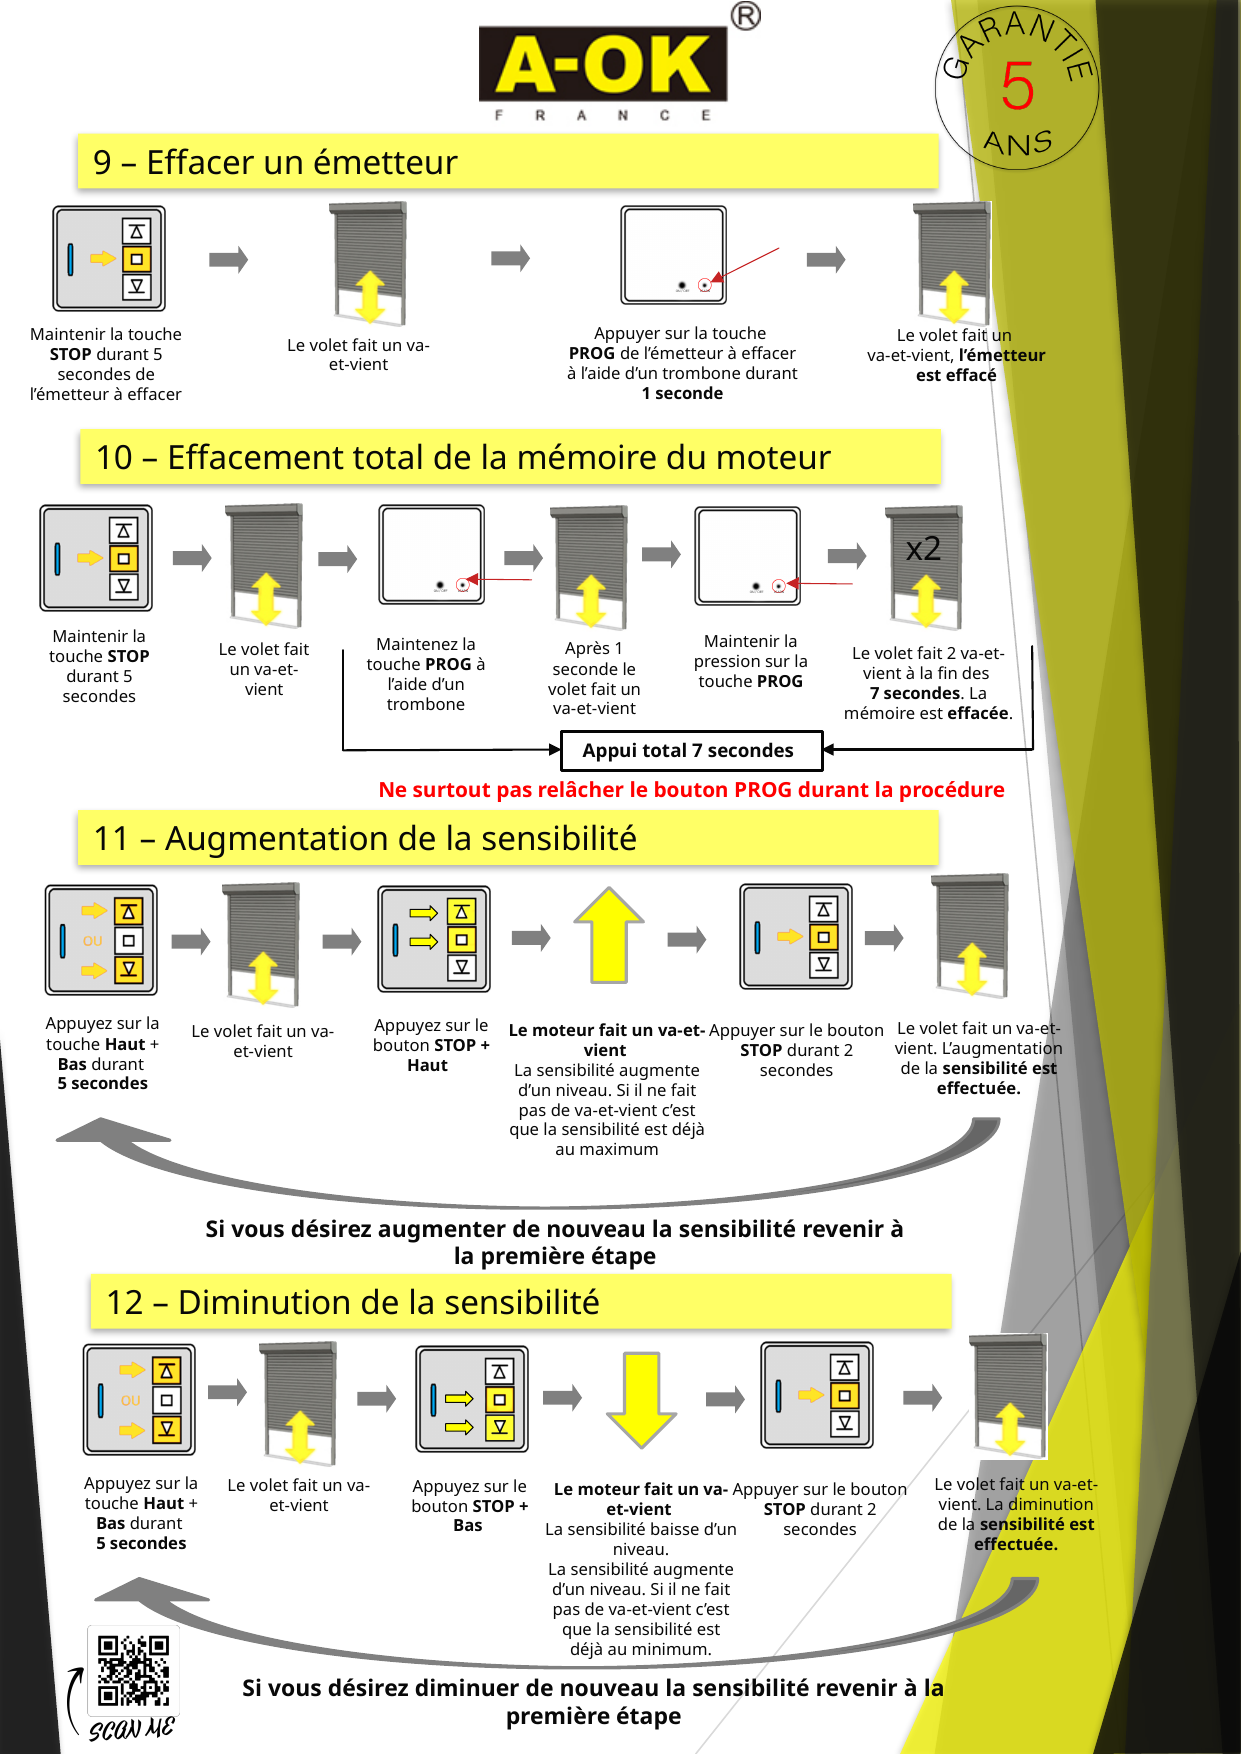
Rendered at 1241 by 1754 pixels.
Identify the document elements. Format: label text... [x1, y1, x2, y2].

text_box 11 – Augmentation de la sensibilité [77, 809, 940, 866]
text_box Maintenez la touche PROG à l’aide d’un trombone [342, 626, 510, 722]
text_box Appuyez sur la touche Haut + Bas durant 5 secondes [15, 1006, 191, 1101]
text_box Appuyez sur la touche Haut + Bas durant 5 secondes [54, 1465, 229, 1561]
text_box [55, 1117, 507, 1206]
picture [82, 1341, 197, 1457]
picture [917, 0, 1118, 188]
picture [760, 1341, 875, 1449]
text_box [171, 927, 211, 956]
text_box Maintenir la pression sur la touche PROG [667, 623, 835, 699]
text_box Ne surtout pas relâcher le bouton PROG durant la procédure [324, 768, 1059, 809]
picture [258, 1341, 338, 1469]
text_box Si vous désirez augmenter de nouveau la sensibilité revenir à la première étape [179, 1206, 932, 1272]
text_box [322, 927, 362, 956]
text_box Le moteur fait un va-et-vient La sensibilité baisse d’un niveau. La sensibilité augmente d’un niveau. Si il ne fait pas de va-et-vient c’est que la sensibilité est déjà au minimum. [528, 1471, 754, 1666]
picture [67, 1624, 180, 1754]
text_box [667, 925, 707, 954]
picture [693, 505, 802, 607]
text_box Le volet fait un va-et-vient [229, 1467, 382, 1523]
text_box Le volet fait un va-et-vient. La diminution de la sensibilité est effectuée. [913, 1466, 1119, 1562]
text_box [573, 886, 645, 984]
text_box [357, 1384, 397, 1413]
picture [478, 0, 762, 127]
text_box Le volet fait un va-et-vient, l’émetteur est effacé [850, 317, 1064, 393]
text_box [864, 924, 904, 952]
text_box [491, 244, 531, 273]
text_box [504, 544, 544, 573]
text_box Le volet fait un va-et-vient [191, 1013, 344, 1068]
text_box 12 – Diminution de la sensibilité [89, 1272, 953, 1330]
text_box Après 1 seconde le volet fait un va-et-vient [528, 631, 661, 726]
picture [376, 885, 491, 993]
text_box Appuyez sur le bouton STOP + Haut [344, 1007, 520, 1082]
text_box [903, 1383, 943, 1412]
text_box Le volet fait 2 va-et-vient à la fin des 7 secondes. La mémoire est effacée. [822, 635, 1036, 731]
text_box [543, 1383, 583, 1412]
text_box [581, 1117, 1001, 1206]
text_box [806, 245, 846, 274]
text_box [94, 1577, 562, 1666]
picture [224, 502, 304, 630]
text_box Appuyer sur le bouton STOP durant 2 secondes [717, 1471, 913, 1547]
text_box [318, 545, 358, 574]
text_box Le volet fait un va-et-vient [198, 631, 330, 706]
text_box [208, 1378, 247, 1407]
text_box Le moteur fait un va-et-vient La sensibilité augmente d’un niveau. Si il ne fait pas de va-et-vient c’est que la sensibilité est déjà au maximum [493, 1012, 721, 1167]
text_box 9 – Effacer un émetteur [77, 132, 912, 190]
picture [51, 204, 166, 313]
text_box [642, 540, 681, 569]
picture [885, 505, 965, 633]
text_box Appuyer sur le bouton STOP durant 2 secondes [694, 1012, 900, 1087]
picture [619, 204, 727, 306]
picture [222, 881, 302, 1009]
text_box Appuyer sur la touche PROG de l’émetteur à effacer à l’aide d’un trombone durant 1 seconde [550, 315, 815, 411]
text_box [710, 247, 780, 283]
text_box Appuyez sur le bouton STOP + Bas [382, 1467, 558, 1543]
text_box Si vous désirez diminuer de nouveau la sensibilité revenir à la première étape [218, 1666, 970, 1737]
text_box Appui total 7 secondes [554, 731, 822, 768]
picture [328, 201, 408, 329]
text_box [605, 1351, 678, 1450]
text_box [209, 245, 249, 274]
text_box Maintenir la touche STOP durant 5 secondes [33, 618, 166, 713]
picture [39, 504, 154, 612]
picture [930, 873, 1010, 1001]
picture [415, 1345, 530, 1453]
text_box Le volet fait un va-et-vient. L’augmentation de la sensibilité est effectuée. [876, 1010, 1082, 1106]
picture [913, 201, 993, 329]
picture [378, 504, 486, 605]
text_box Le volet fait un va-et-vient [267, 326, 451, 382]
text_box [827, 542, 867, 571]
picture [550, 504, 630, 632]
picture [43, 881, 158, 997]
text_box [172, 544, 212, 573]
picture [738, 882, 853, 991]
text_box [706, 1385, 745, 1414]
text_box [511, 923, 551, 952]
picture [969, 1332, 1049, 1461]
text_box 10 – Effacement total de la mémoire du moteur [79, 428, 942, 485]
text_box Maintenir la touche STOP durant 5 secondes de l’émetteur à effacer [14, 316, 198, 412]
text_box [603, 1576, 1040, 1666]
